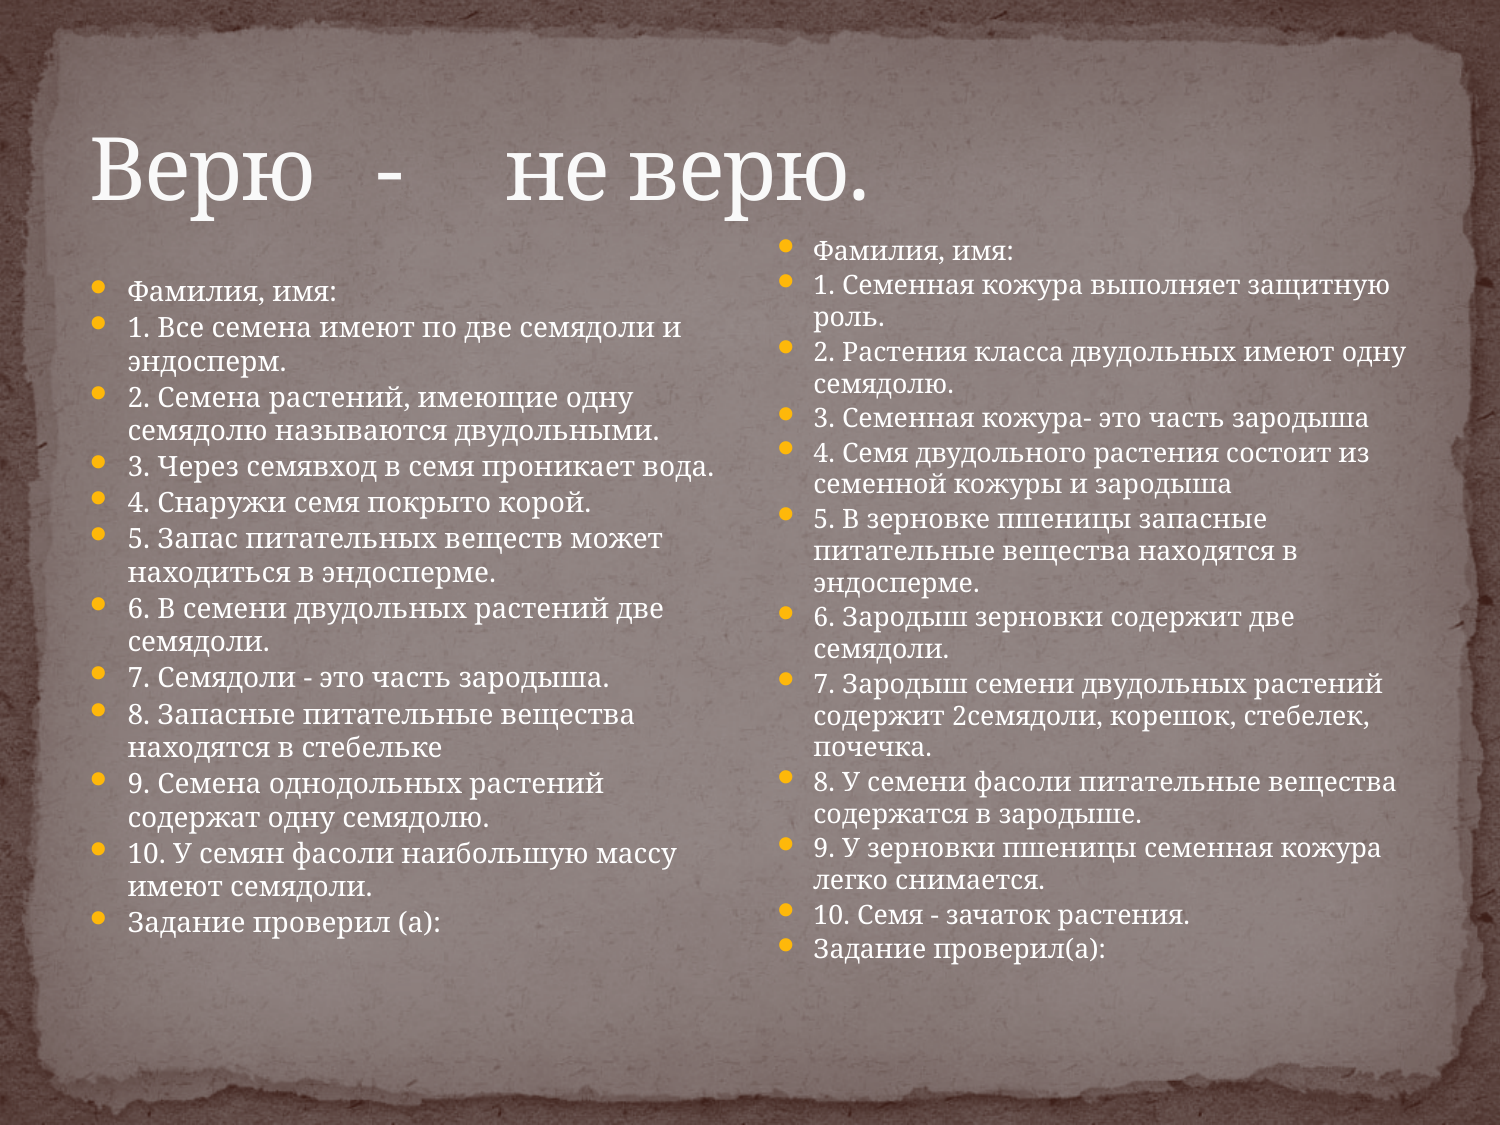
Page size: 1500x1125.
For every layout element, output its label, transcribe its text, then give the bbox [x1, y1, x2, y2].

list Фамилия, имя: 1. Все семена имеют по две семядоли и эндосперм. 2. Семена растений, имеющие одну семядолю называются двудольными. 3. Через семявход в семя проникает вода. 4. Снаружи семя покрыто корой. 5. Запас питательных веществ может находиться в эндосперме. 6. В семени двудольных растений две семядоли. 7. Семядоли - это часть зародыша. 8. Запасные питательные вещества находятся в стебельке 9. Семена однодольных растений содержат одну семядолю. 10. У семян фасоли наибольшую массу имеют семядоли. Задание проверил (а): [75, 249, 741, 1000]
list Фамилия, имя: 1. Семенная кожура выполняет защитную роль. 2. Растения класса двудольных имеют одну семядолю. 3. Семенная кожура- это часть зародыша 4. Семя двудольного растения состоит из семенной кожуры и зародыша 5. В зерновке пшеницы запасные питательные вещества находятся в эндосперме. 6. Зародыш зерновки содержит две семядоли. 7. Зародыш семени двудольных растений содержит 2семядоли, корешок, стебелек, почечка. 8. У семени фасоли питательные вещества содержатся в зародыше. 9. У зерновки пшеницы семенная кожура легко снимается. 10. Семя - зачаток растения. Задание проверил(а): [762, 210, 1429, 1000]
title Верю - не верю. [74, 24, 1425, 225]
